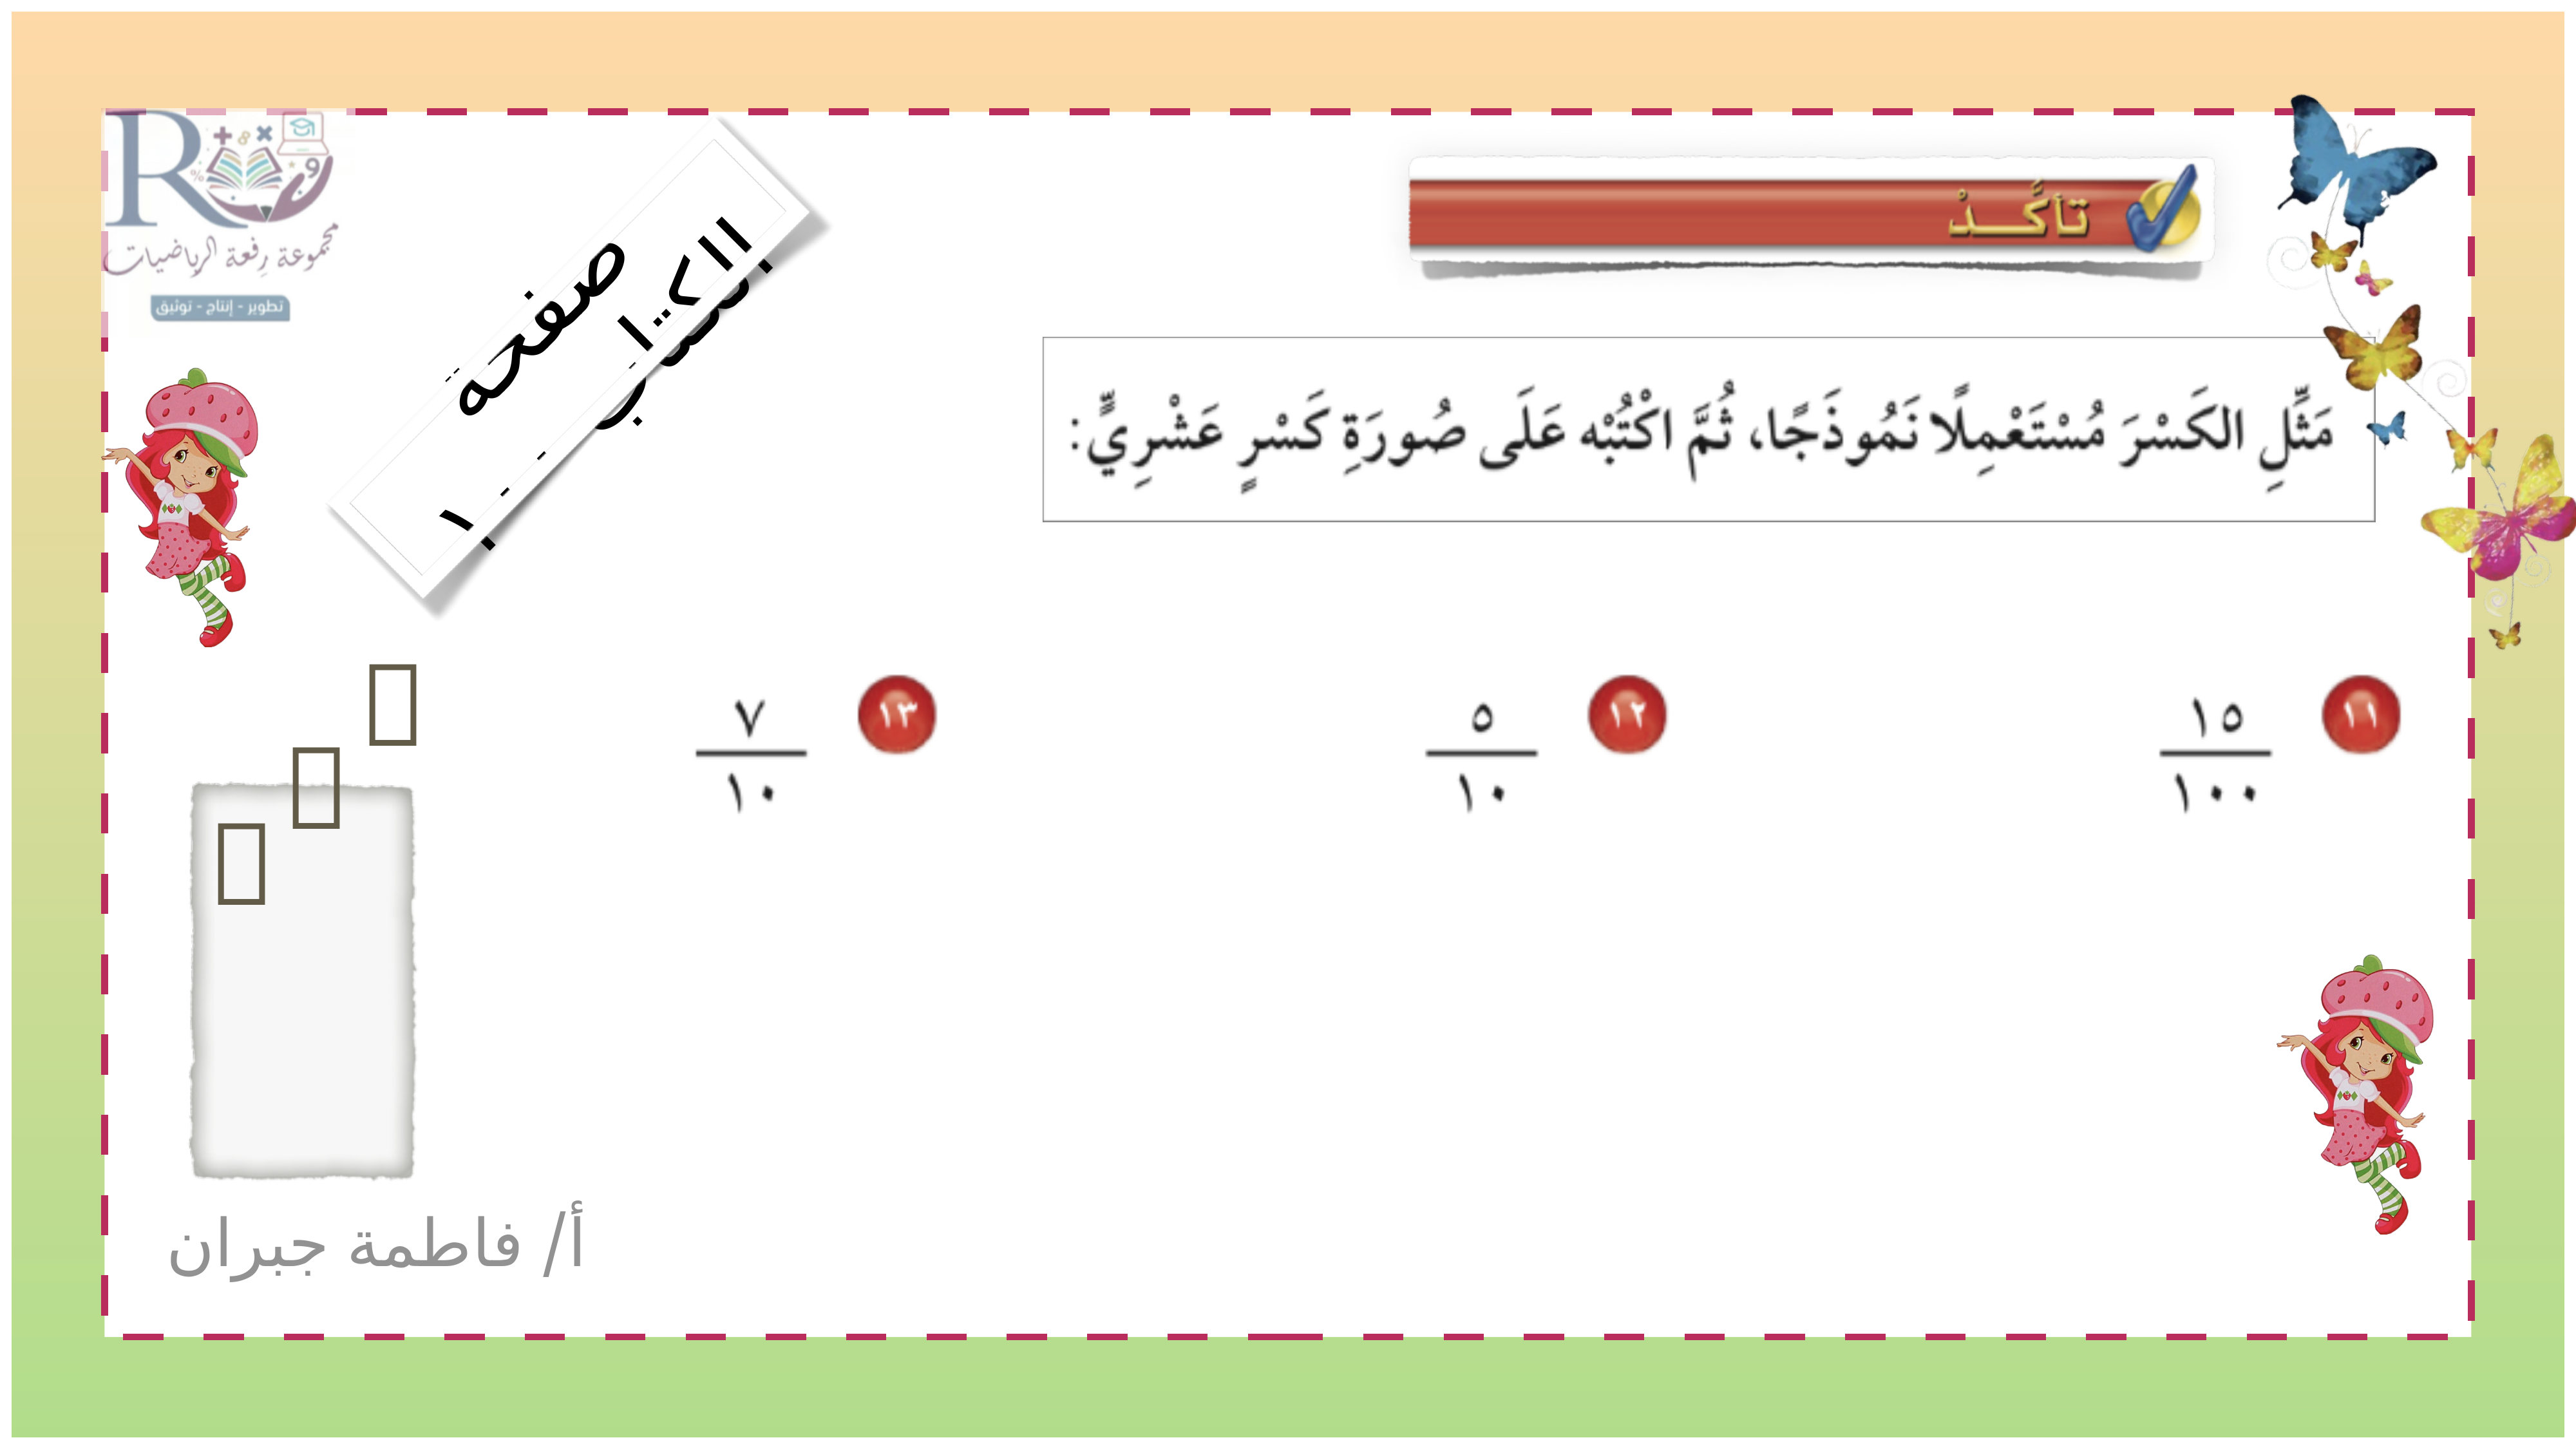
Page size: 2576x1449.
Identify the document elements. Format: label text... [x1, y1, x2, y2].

picture [547, 109, 837, 283]
text_box أ/ فاطمة جبران [97, 1204, 657, 1286]
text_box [149, 626, 485, 1184]
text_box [296, 283, 861, 451]
picture [321, 451, 613, 625]
text_box [104, 111, 2472, 1338]
picture [100, 366, 260, 648]
picture [101, 108, 355, 338]
picture [623, 647, 2423, 844]
picture [1376, 59, 2576, 676]
text_box [12, 12, 2564, 1437]
picture [2277, 954, 2436, 1235]
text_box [1043, 337, 2182, 522]
